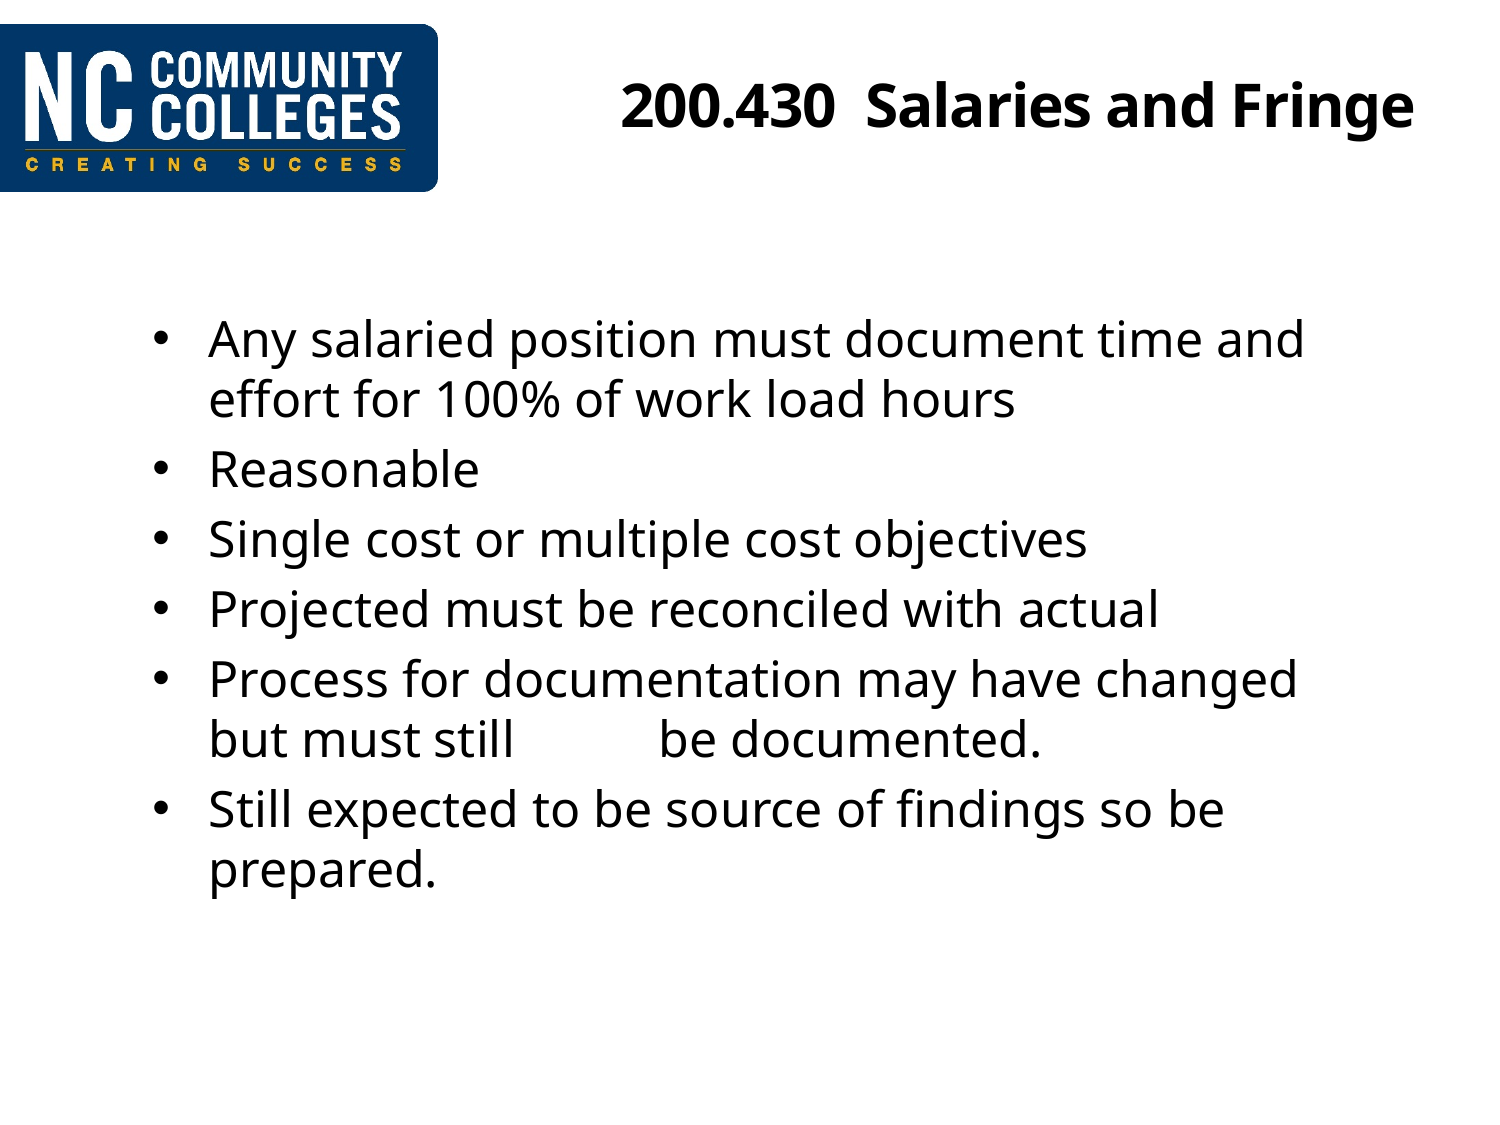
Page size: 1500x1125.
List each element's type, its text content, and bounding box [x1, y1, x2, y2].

list Any salaried position must document time and effort for 100% of work load hours Reasonable Single cost or multiple cost objectives Projected must be reconciled with actual Process for documentation may have changed but must still be documented. Still expected to be source of findings so be prepared. [137, 299, 1363, 938]
title 200.430 Salaries and Fringe [600, 24, 1438, 182]
picture [0, 24, 438, 192]
